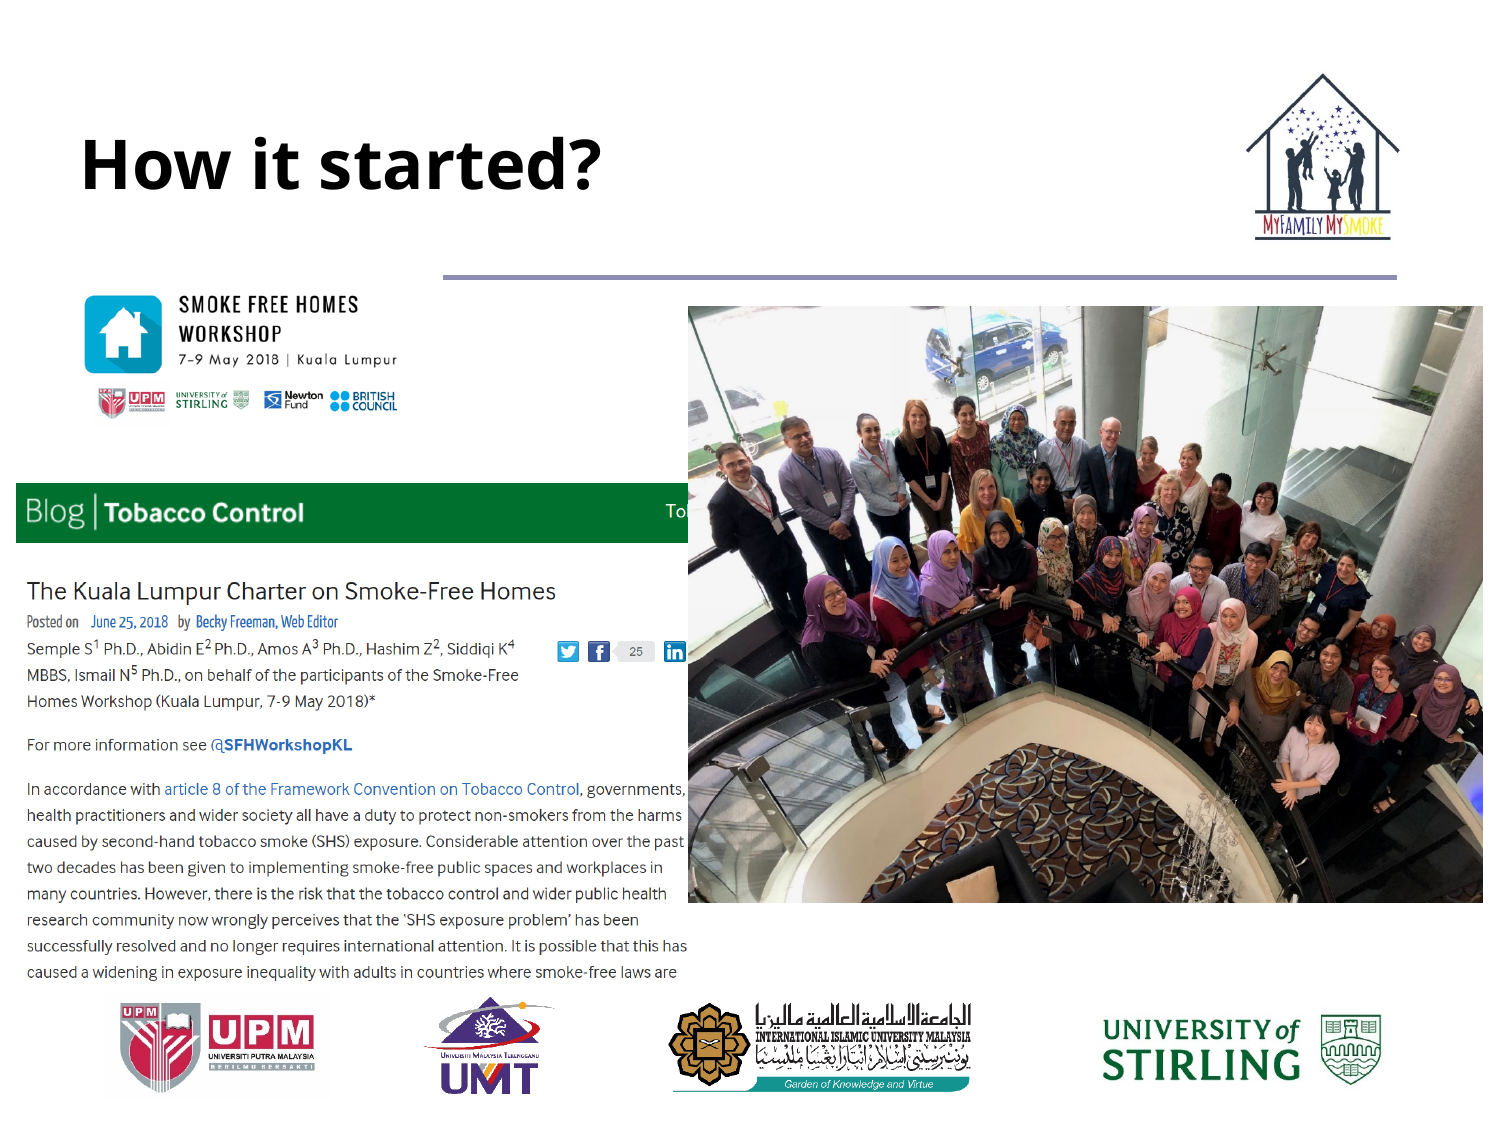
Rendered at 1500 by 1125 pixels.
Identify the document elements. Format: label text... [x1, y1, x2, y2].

title How it started? [64, 94, 1415, 241]
picture [1228, 59, 1418, 256]
picture [418, 993, 560, 1098]
picture [103, 993, 331, 1098]
picture [0, 112, 1483, 1113]
picture [1086, 992, 1397, 1099]
